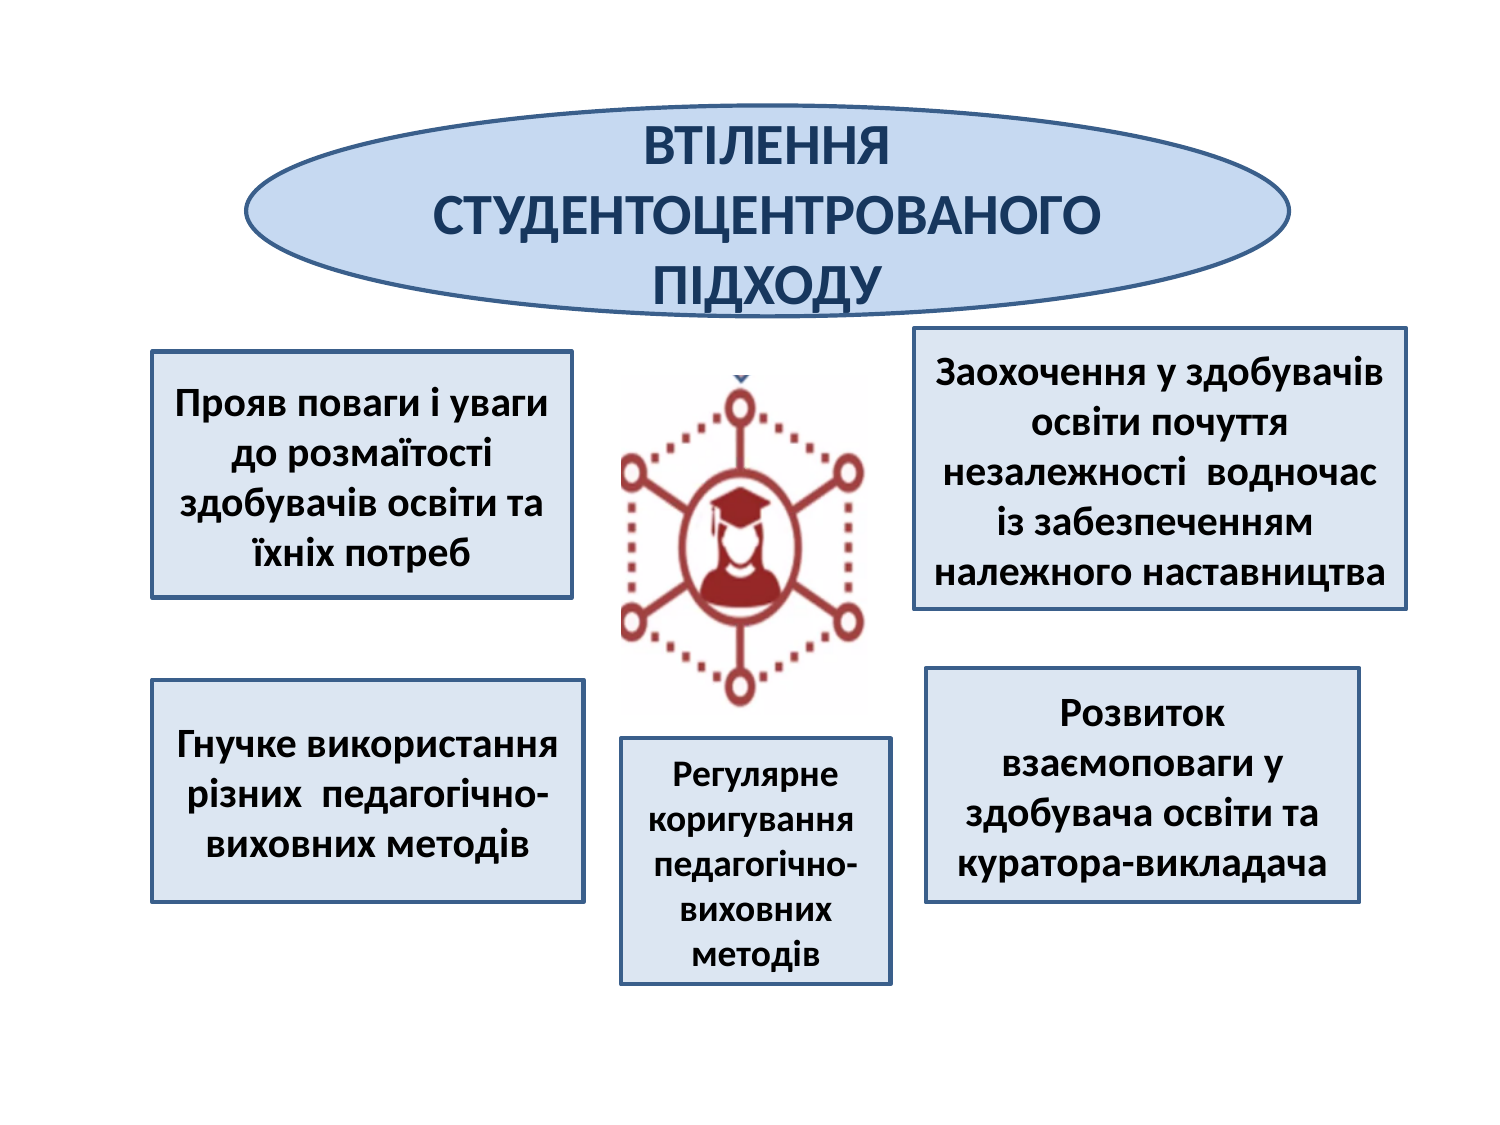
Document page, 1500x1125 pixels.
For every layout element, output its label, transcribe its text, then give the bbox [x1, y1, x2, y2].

text_box Розвиток взаємоповаги у здобувача освіти та куратора-викладача [924, 666, 1361, 904]
text_box Гнучке використання різних педагогічно-виховних методів [150, 678, 586, 904]
text_box ВТІЛЕННЯ СТУДЕНТОЦЕНТРОВАНОГО ПІДХОДУ [243, 103, 1292, 319]
picture [620, 374, 868, 716]
text_box Регулярне коригування педагогічно-виховних методів [619, 736, 893, 986]
text_box Заохочення у здобувачів освіти почуття незалежності водночас із забезпеченням належного наставництва [912, 326, 1408, 611]
text_box Прояв поваги і уваги до розмаїтості здобувачів освіти та їхніх потреб [150, 349, 574, 600]
